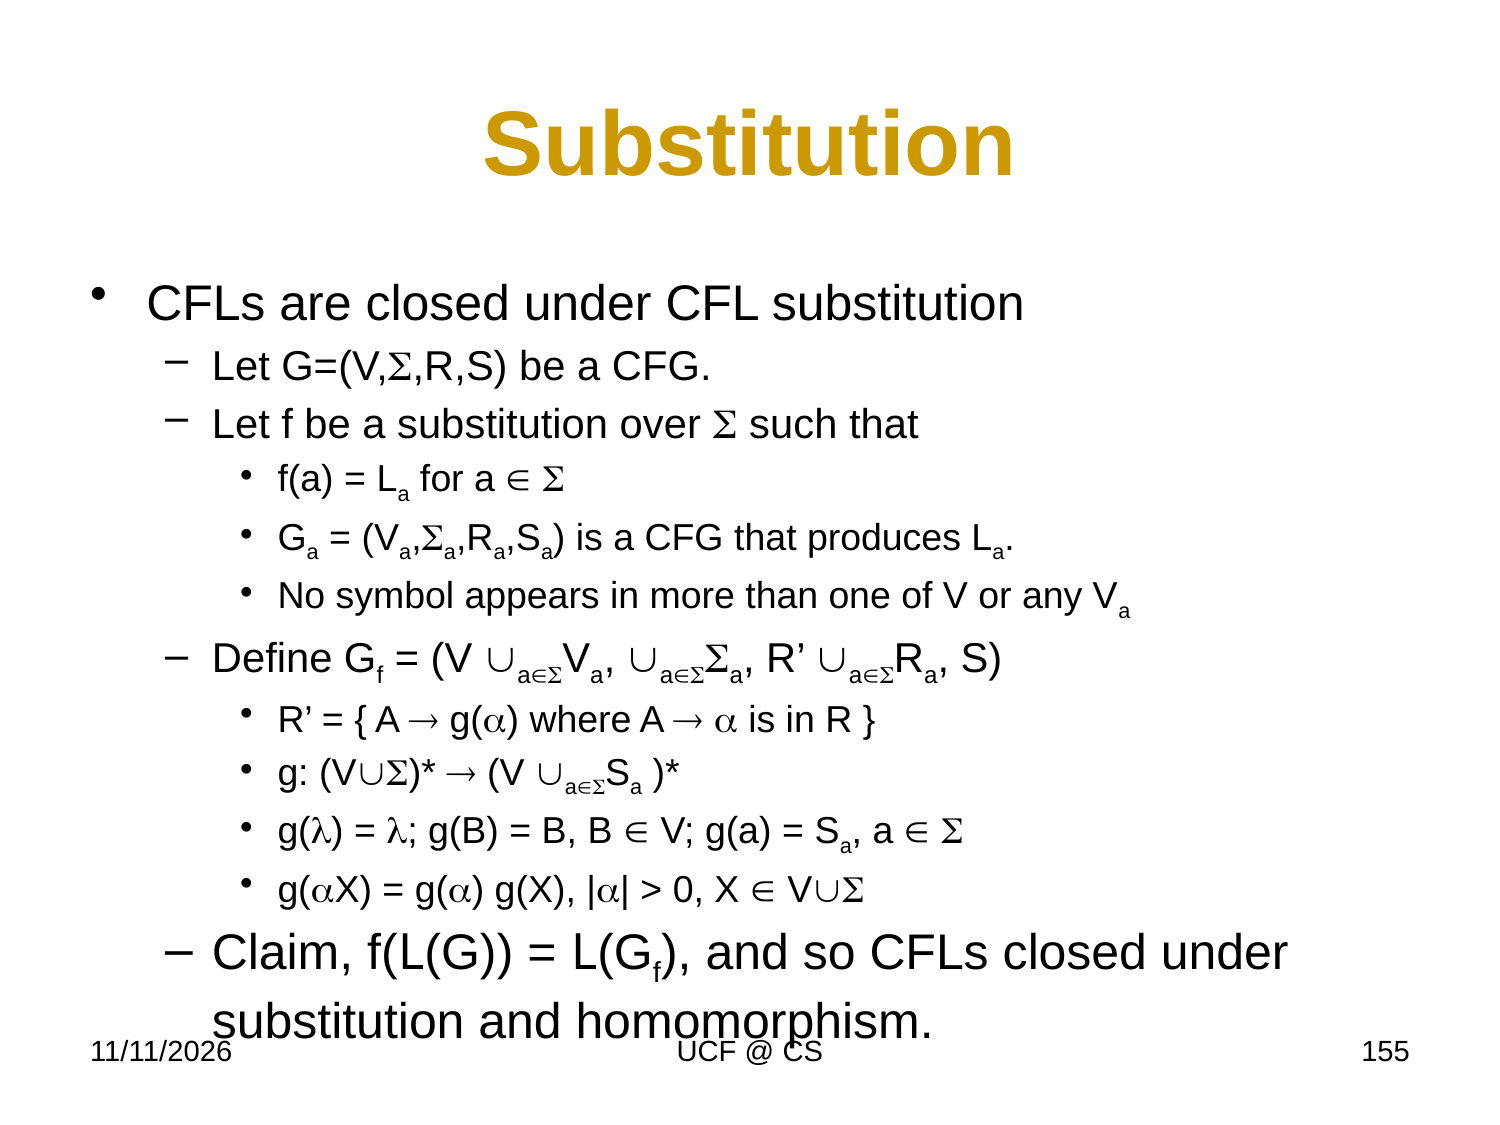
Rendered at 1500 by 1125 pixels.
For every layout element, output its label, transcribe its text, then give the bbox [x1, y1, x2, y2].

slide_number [74, 1024, 426, 1103]
list CFLs are closed under CFL substitution Let G=(V,,R,S) be a CFG. Let f be a substitution over  such that f(a) = La for a   Ga = (Va,a,Ra,Sa) is a CFG that produces La. No symbol appears in more than one of V or any Va Define Gf = (V aVa, aa, R’ aRa, S) R’ = { A  g() where A   is in R } g: (V)*  (V aSa )* g() = ; g(B) = B, B  V; g(a) = Sa, a   g(X) = g() g(X), || > 0, X  V Claim, f(L(G)) = L(Gf), and so CFLs closed under substitution and homomorphism. [75, 262, 1450, 1005]
footer UCF @ CS [512, 1024, 988, 1103]
title Substitution [75, 45, 1425, 233]
slide_number 155 [1074, 1024, 1426, 1103]
